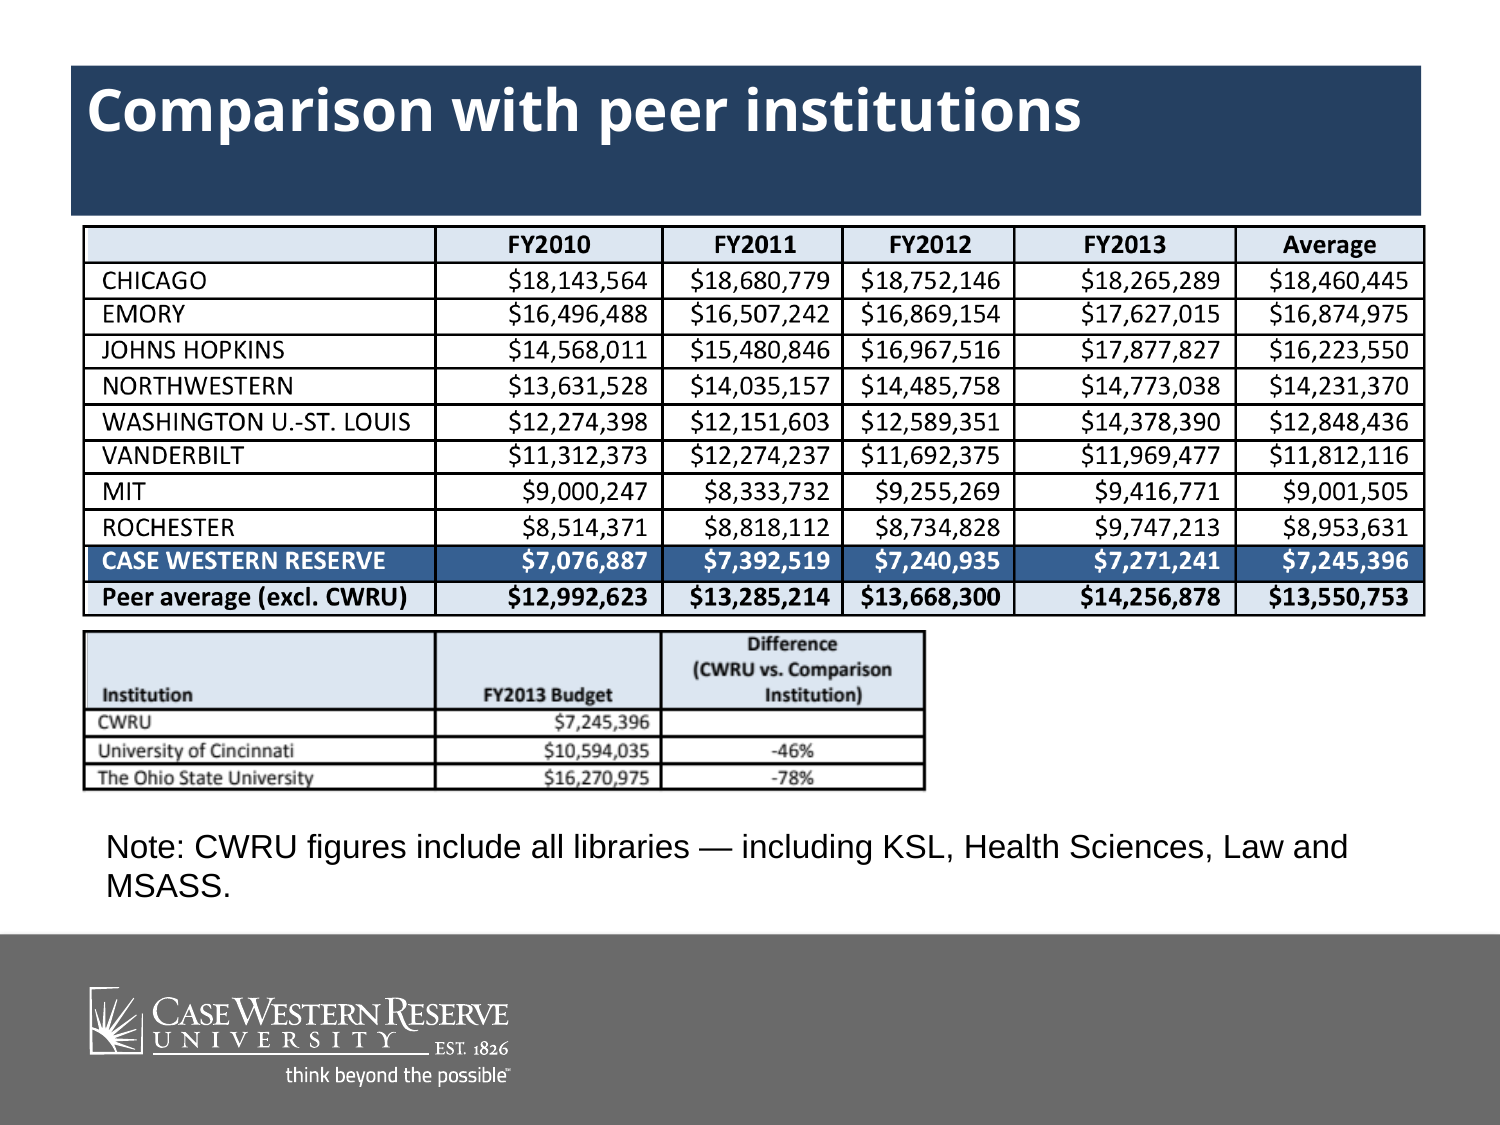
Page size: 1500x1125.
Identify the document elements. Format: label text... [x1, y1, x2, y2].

text_box Note: CWRU figures include all libraries — including KSL, Health Sciences, Law and MSASS. [91, 817, 1421, 912]
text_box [70, 225, 1450, 655]
title Comparison with peer institutions [70, 65, 1422, 216]
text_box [74, 630, 1113, 821]
